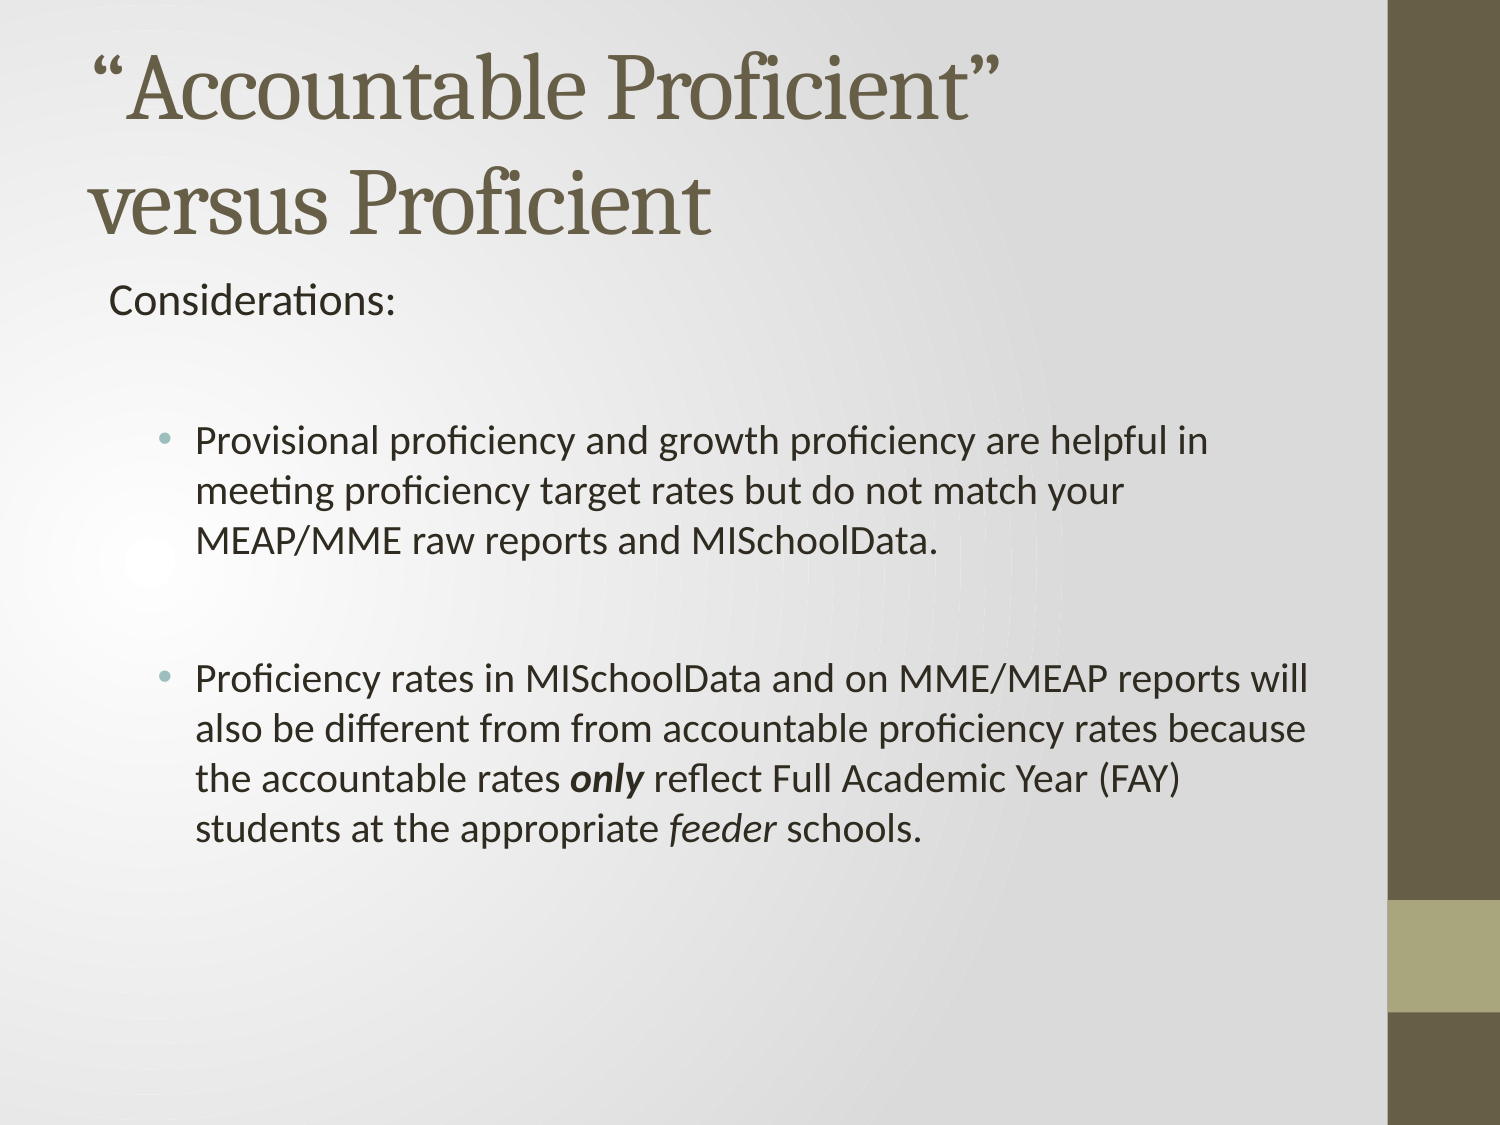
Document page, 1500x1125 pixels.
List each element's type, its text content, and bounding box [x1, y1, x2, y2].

title “Accountable Proficient” versus Proficient [75, 45, 1325, 233]
list Considerations: Provisional proficiency and growth proficiency are helpful in meeting proficiency target rates but do not match your MEAP/MME raw reports and MISchoolData. Proficiency rates in MISchoolData and on MME/MEAP reports will also be different from from accountable proficiency rates because the accountable rates only reflect Full Academic Year (FAY) students at the appropriate feeder schools. [75, 262, 1325, 1050]
